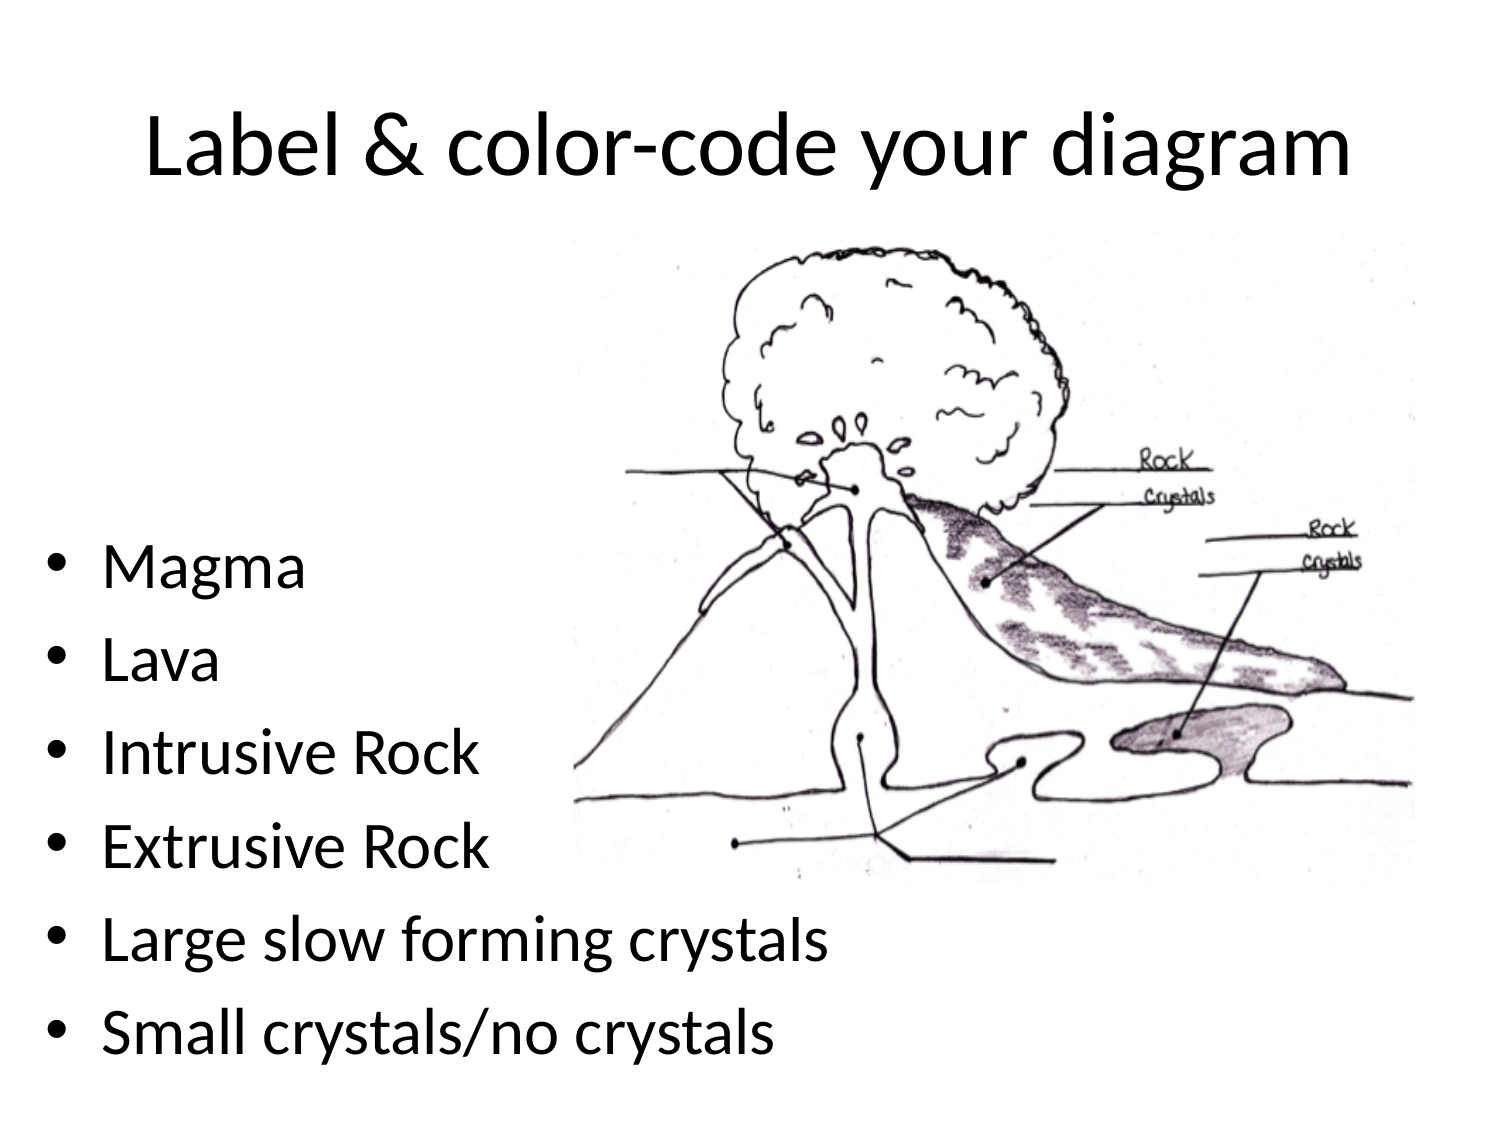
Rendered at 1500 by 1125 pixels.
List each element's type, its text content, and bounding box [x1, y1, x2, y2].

list Magma Lava Intrusive Rock Extrusive Rock Large slow forming crystals Small crystals/no crystals [30, 513, 1381, 1125]
title Label & color-code your diagram [75, 45, 1425, 233]
picture [568, 232, 1471, 917]
